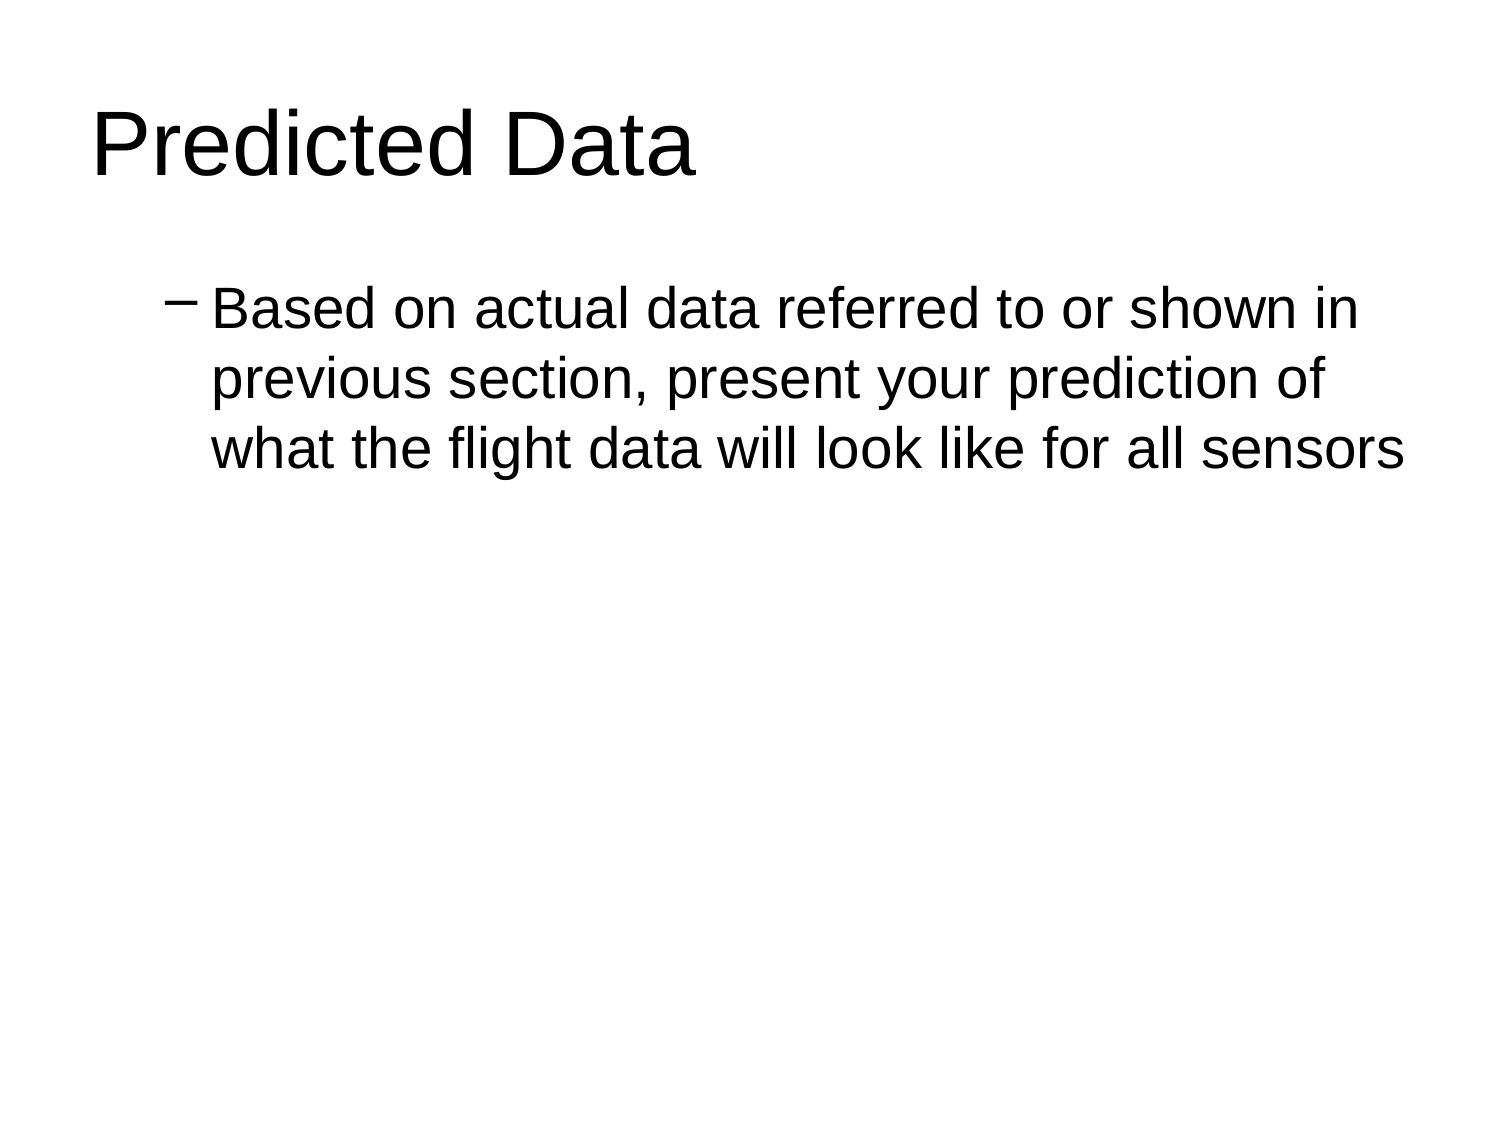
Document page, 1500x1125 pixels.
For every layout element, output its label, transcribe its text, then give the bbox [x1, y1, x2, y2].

list Based on actual data referred to or shown in previous section, present your prediction of what the flight data will look like for all sensors [75, 262, 1425, 1005]
title Predicted Data [75, 45, 1425, 233]
